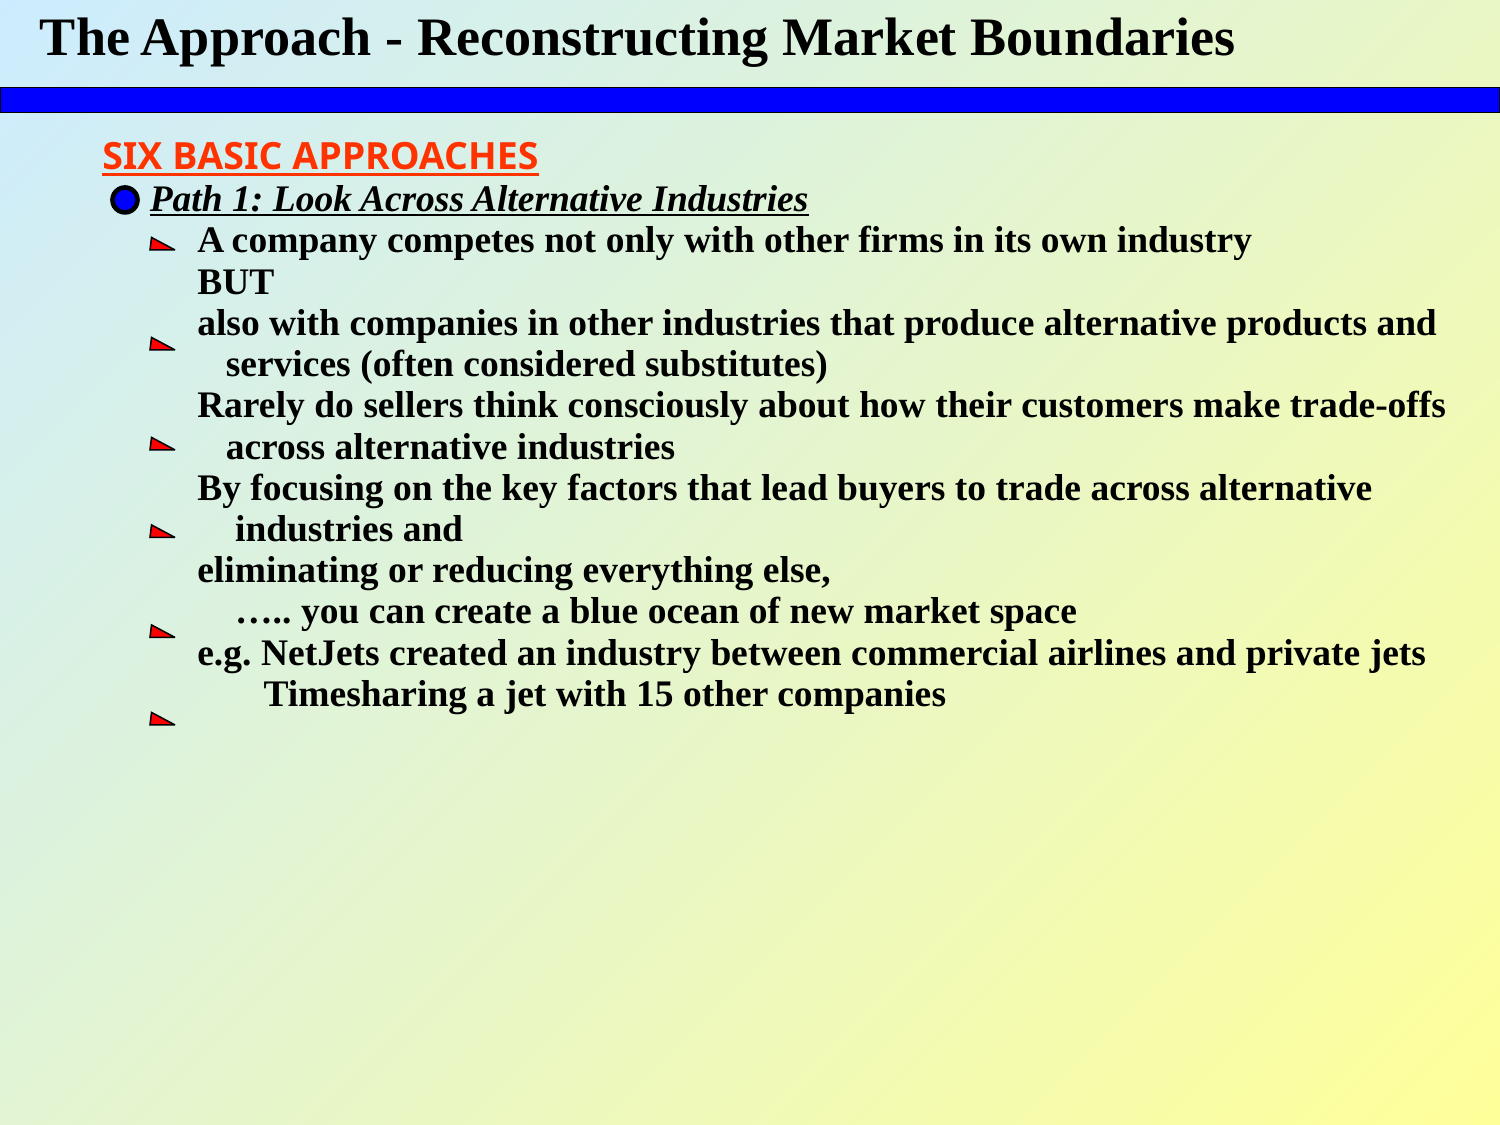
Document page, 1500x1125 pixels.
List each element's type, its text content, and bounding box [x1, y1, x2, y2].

text_box [150, 237, 175, 250]
text_box [150, 524, 175, 538]
title The Approach - Reconstructing Market Boundaries [24, 0, 1500, 68]
text_box SIX BASIC APPROACHES Path 1: Look Across Alternative Industries A company competes not only with other firms in its own industry BUT also with companies in other industries that produce alternative products and services (often considered substitutes) Rarely do sellers think consciously about how their customers make trade-offs across alternative industries By focusing on the key factors that lead buyers to trade across alternative industries and eliminating or reducing everything else, ….. you can create a blue ocean of new market space e.g. NetJets created an industry between commercial airlines and private jets Timesharing a jet with 15 other companies [87, 124, 1488, 721]
text_box [0, 87, 1500, 113]
text_box [150, 337, 175, 350]
text_box [150, 624, 175, 638]
text_box [112, 187, 138, 213]
text_box [150, 712, 175, 725]
text_box [150, 437, 175, 450]
